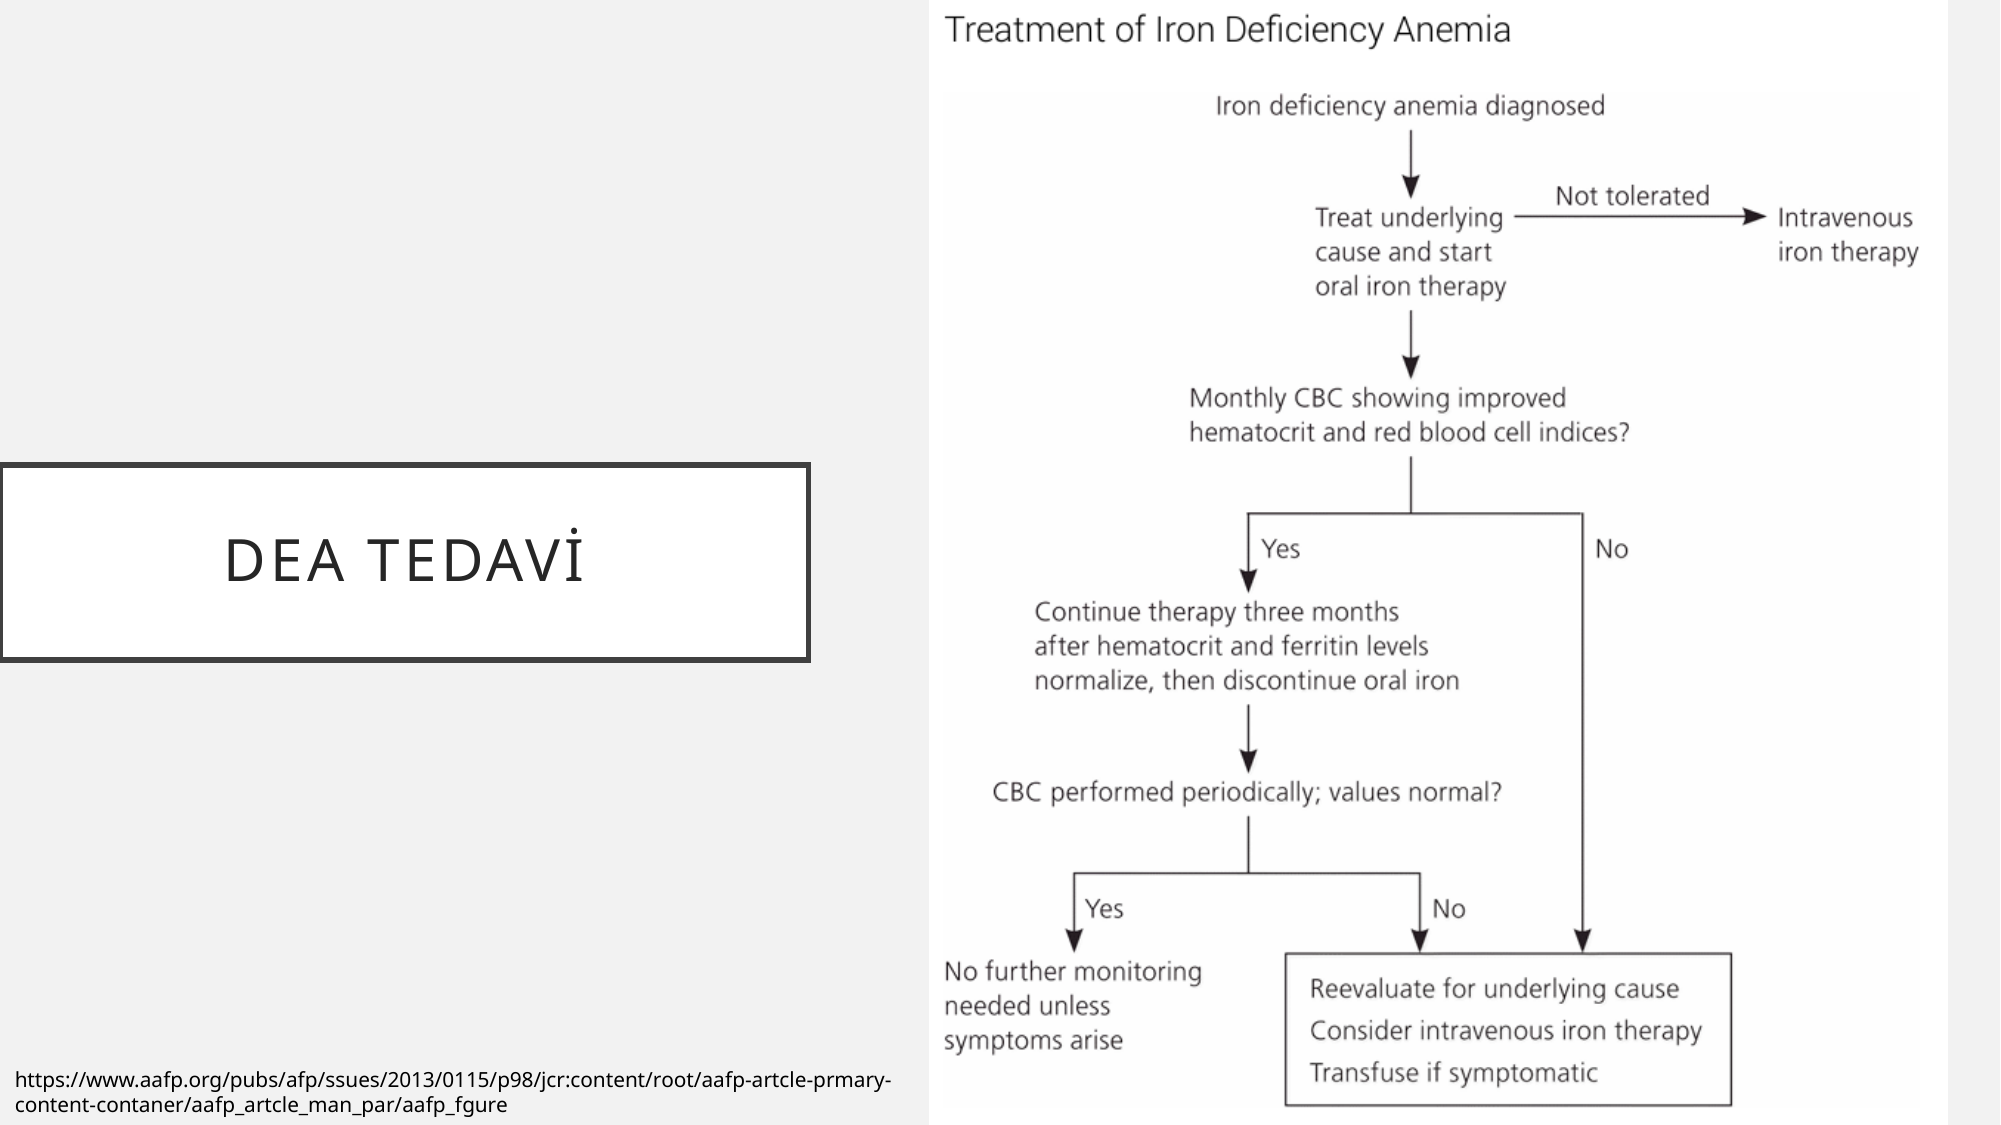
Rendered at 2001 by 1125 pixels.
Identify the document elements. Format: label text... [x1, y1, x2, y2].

title Dea tedavi [0, 462, 811, 663]
picture [929, 0, 1948, 1125]
text_box https://www.aafp.org/pubs/afp/ssues/2013/0115/p98/jcr:content/root/aafp-artcle-prmary-content-contaner/aafp_artcle_man_par/aafp_fgure [0, 1059, 915, 1124]
